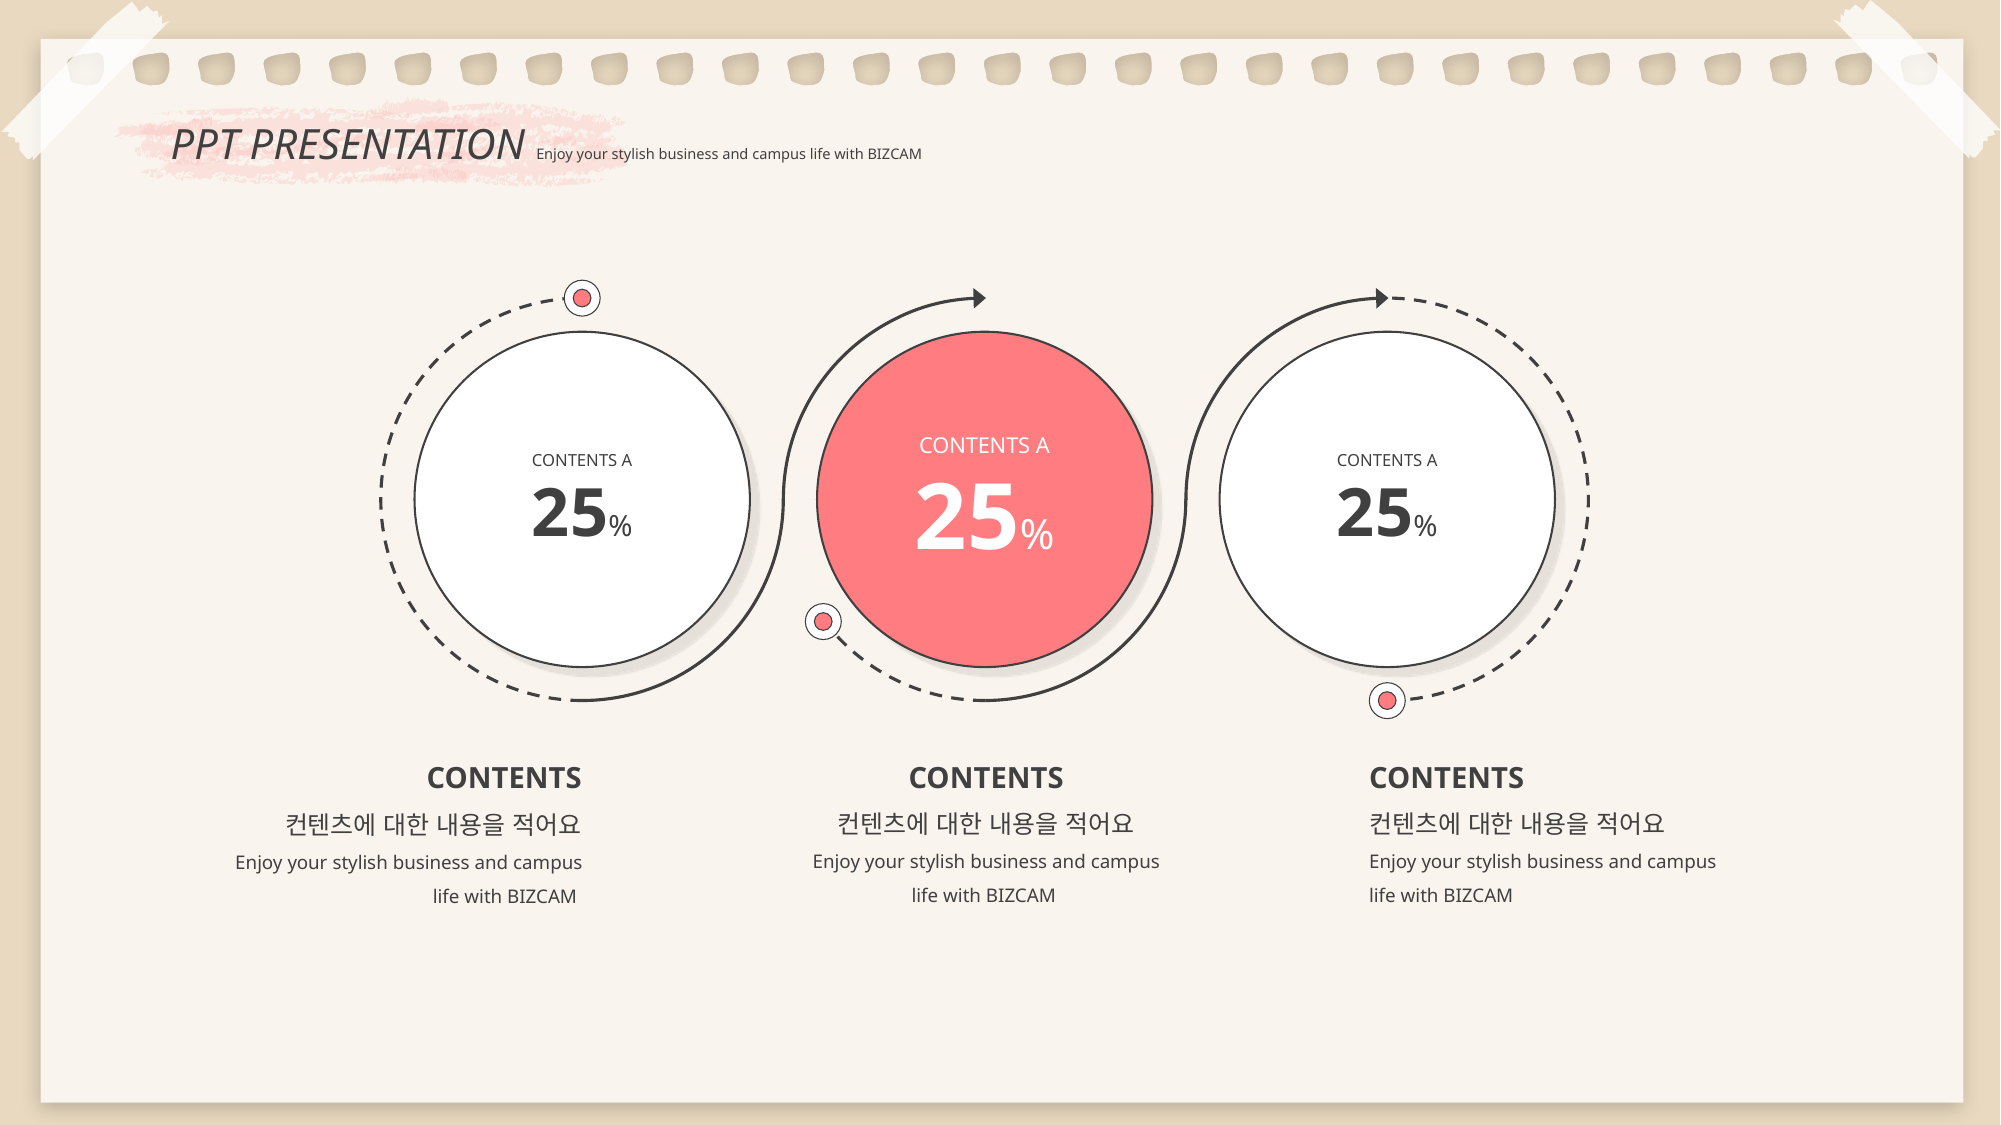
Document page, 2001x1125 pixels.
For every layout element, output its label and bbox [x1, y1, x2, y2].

text_box [1, 0, 2000, 1103]
text_box [805, 603, 842, 640]
text_box [564, 280, 601, 317]
text_box [1369, 682, 1406, 719]
